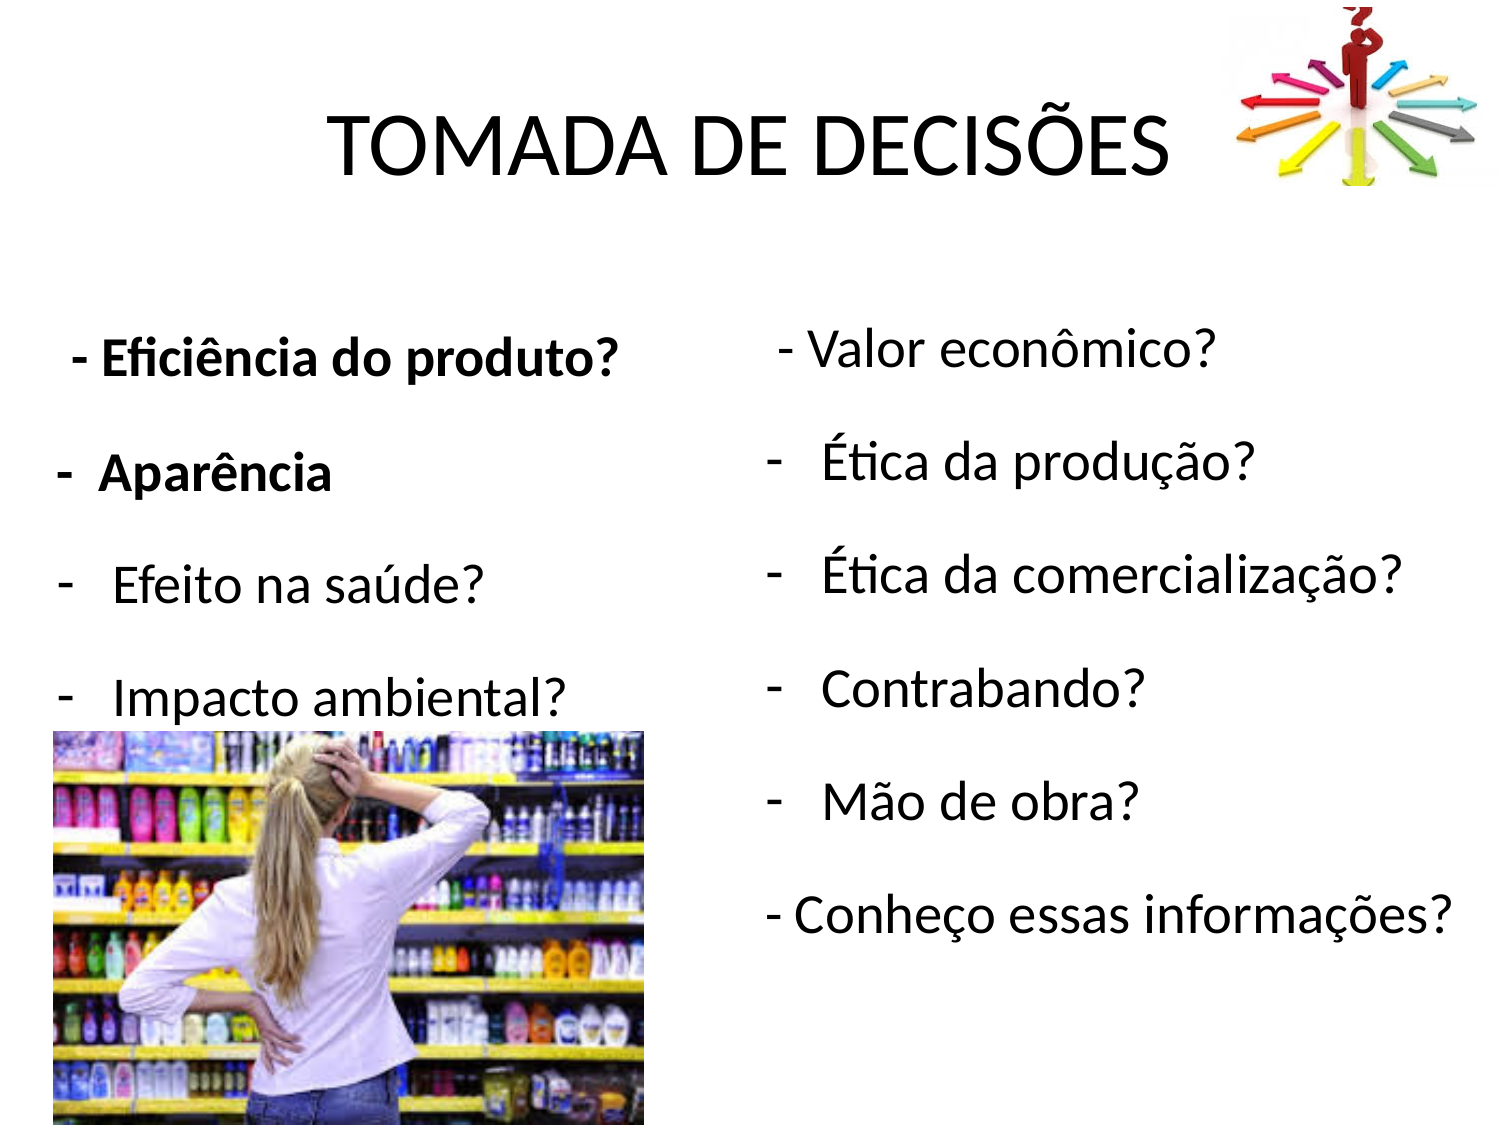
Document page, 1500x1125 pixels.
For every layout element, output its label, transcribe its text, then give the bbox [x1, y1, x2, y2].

list - Eficiência do produto? - Aparência Efeito na saúde? Impacto ambiental? [41, 262, 1425, 1005]
title TOMADA DE DECISÕES [75, 45, 1425, 233]
text_box - Valor econômico? Ética da produção? Ética da comercialização? Contrabando? Mão de obra? - Conheço essas informações? [750, 268, 1471, 1047]
picture [1222, 7, 1500, 186]
picture [53, 731, 644, 1125]
